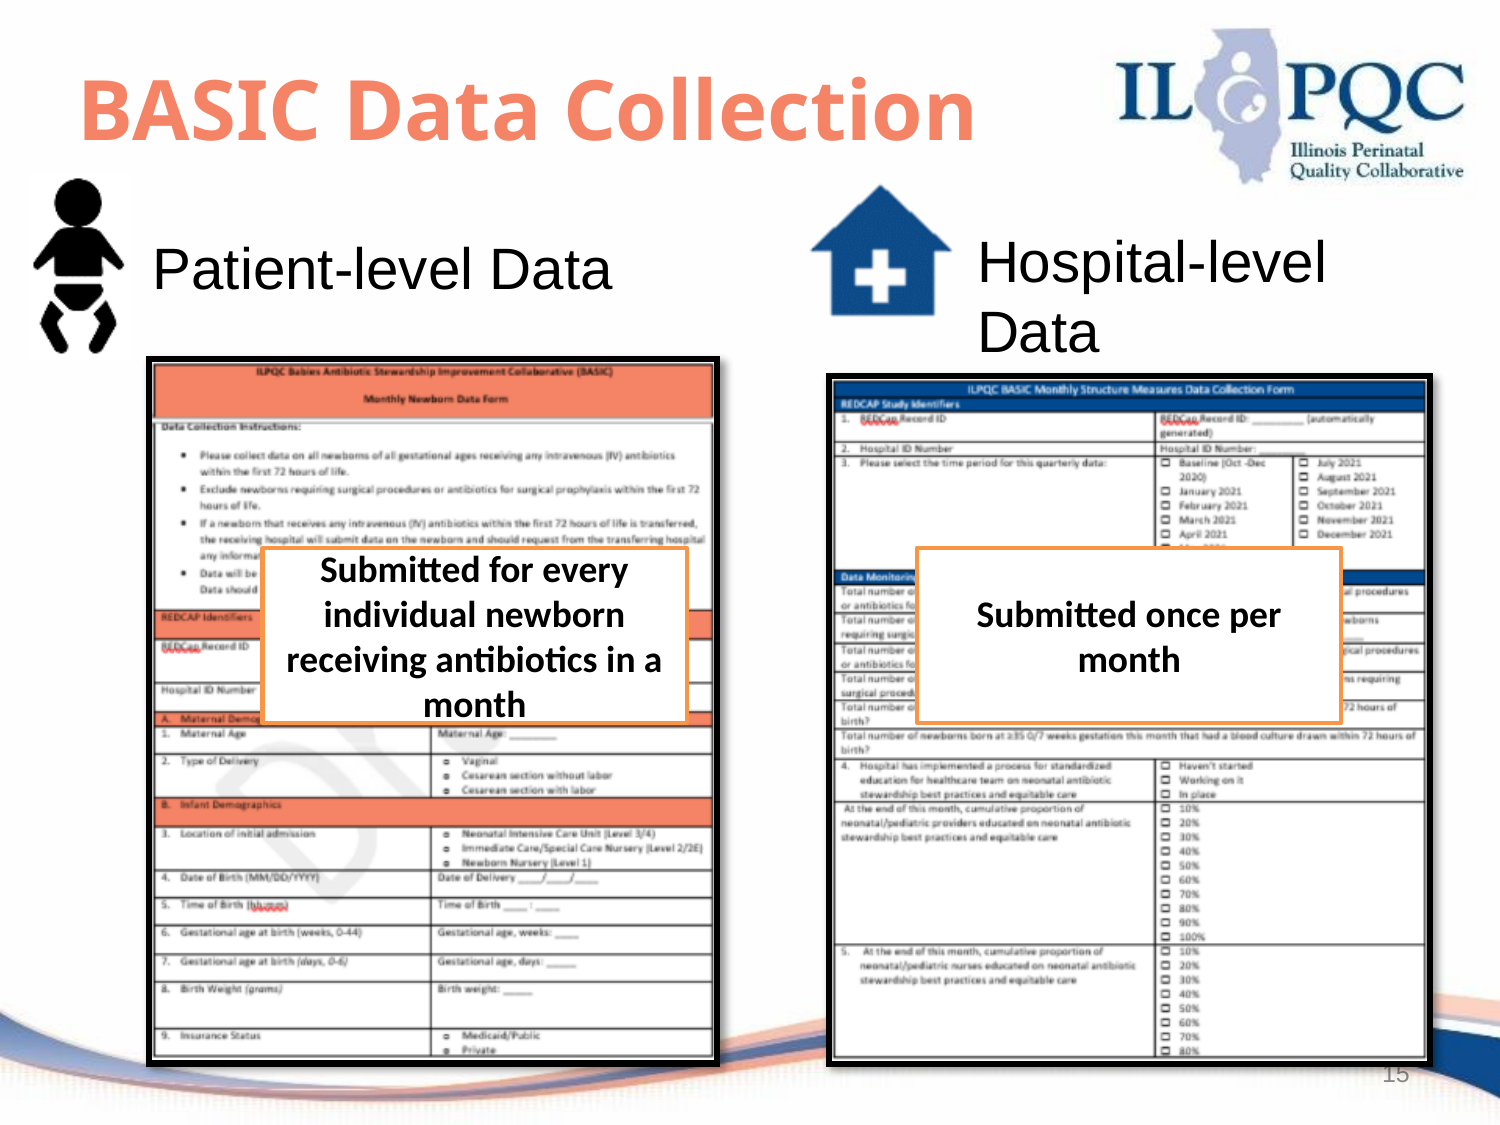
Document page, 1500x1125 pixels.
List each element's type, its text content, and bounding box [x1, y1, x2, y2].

text_box BASIC Data Collection [62, 50, 1232, 161]
text_box Patient-level Data [137, 224, 648, 309]
slide_number 15 [1074, 1077, 1425, 1103]
picture [0, 0, 1500, 1125]
text_box Hospital-level Data [962, 217, 1467, 372]
